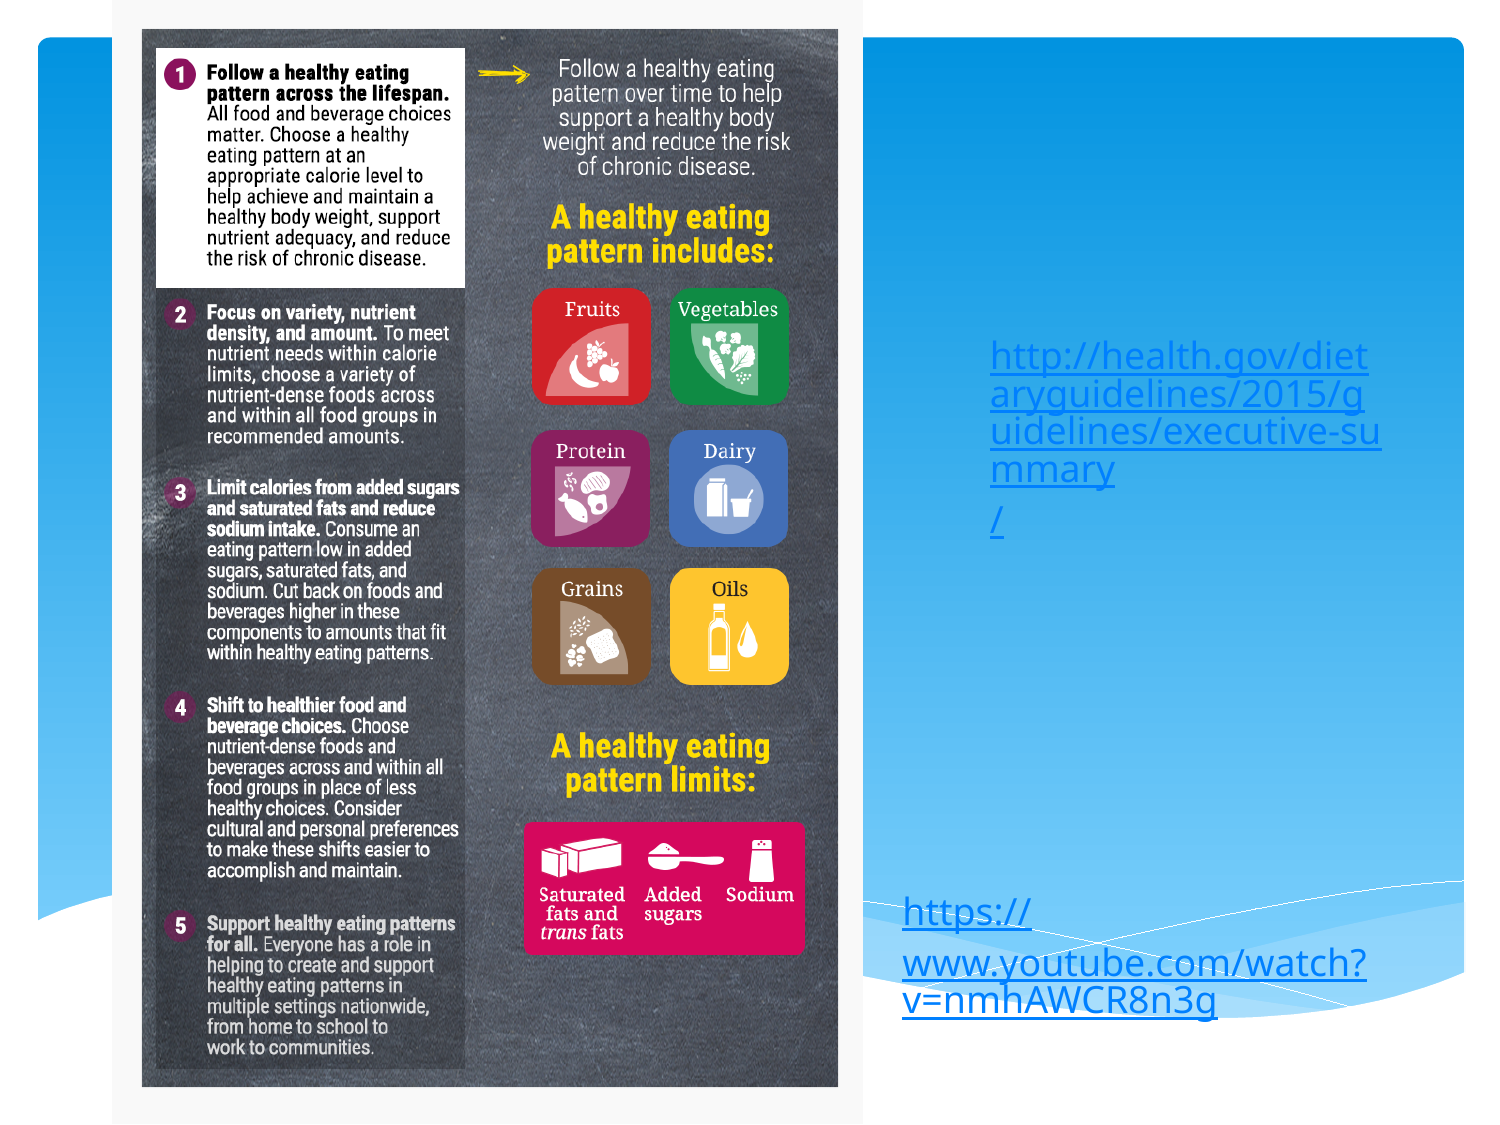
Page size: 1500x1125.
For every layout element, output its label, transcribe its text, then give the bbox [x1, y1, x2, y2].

text_box http://health.gov/dietaryguidelines/2015/guidelines/executive-summary/ [975, 324, 1400, 487]
picture [112, 0, 863, 1125]
list https://www.youtube.com/watch?v=nmhAWCR8n3g [887, 880, 1388, 1013]
